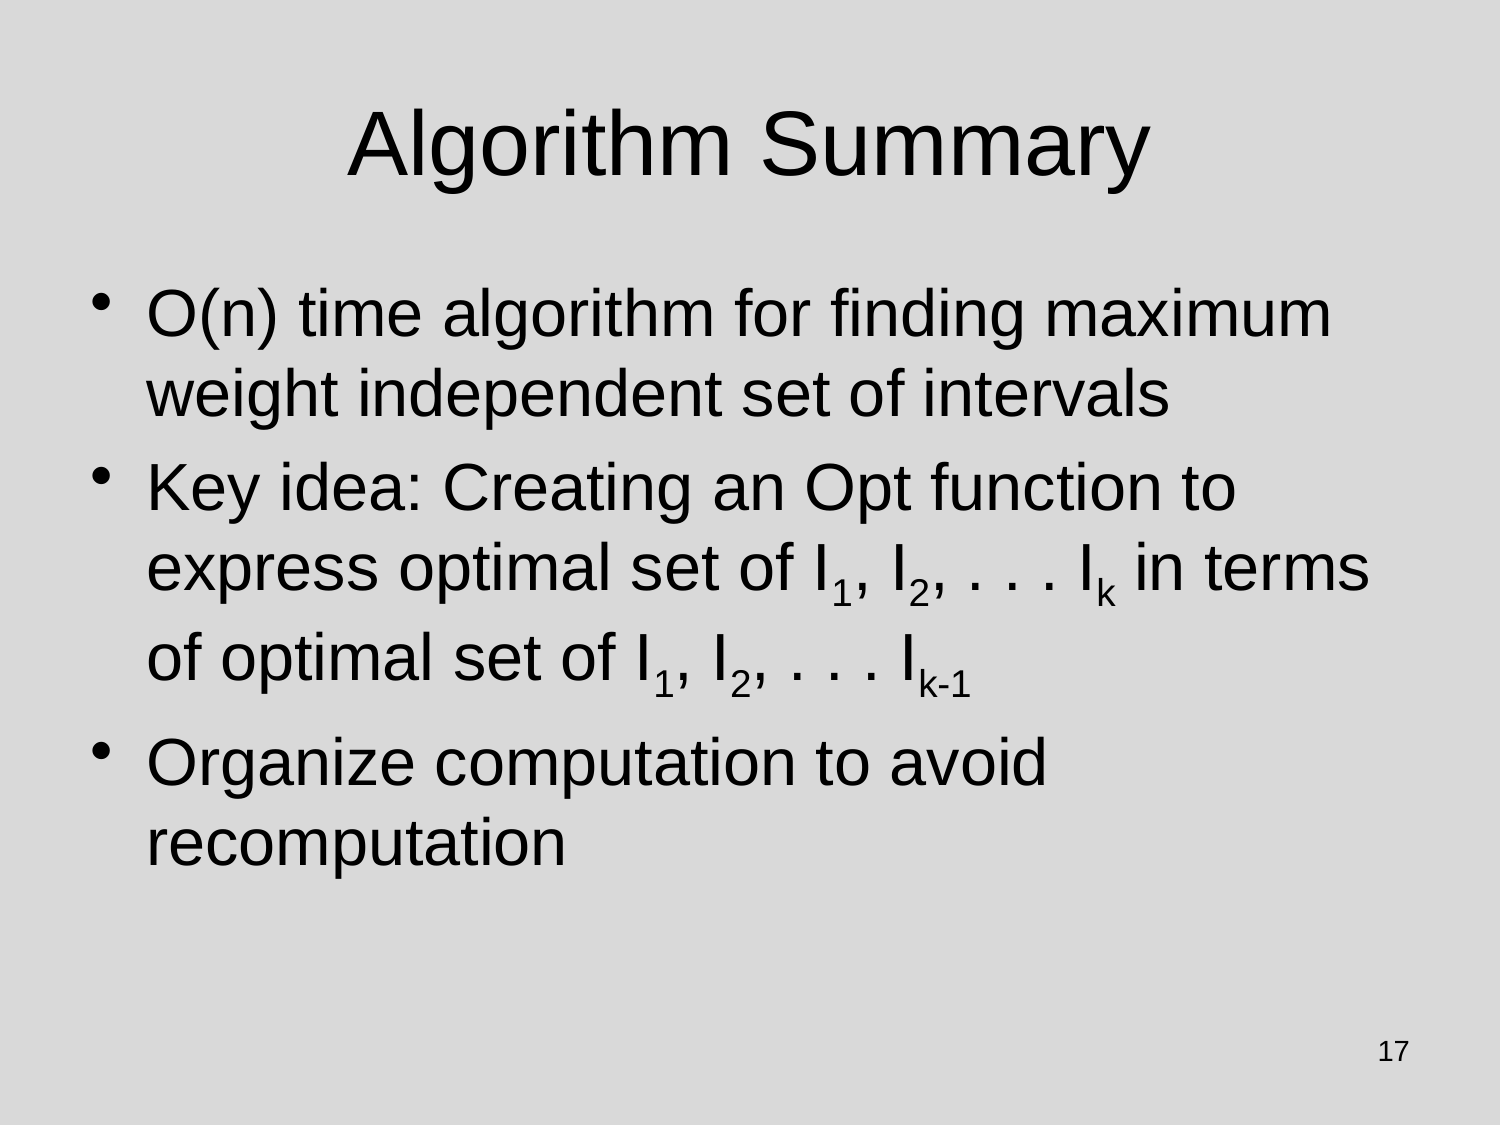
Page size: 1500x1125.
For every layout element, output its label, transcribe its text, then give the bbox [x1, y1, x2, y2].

slide_number 17 [1074, 1024, 1426, 1103]
title Algorithm Summary [75, 45, 1425, 233]
list O(n) time algorithm for finding maximum weight independent set of intervals Key idea: Creating an Opt function to express optimal set of I1, I2, . . . Ik in terms of optimal set of I1, I2, . . . Ik-1 Organize computation to avoid recomputation [75, 262, 1425, 1005]
